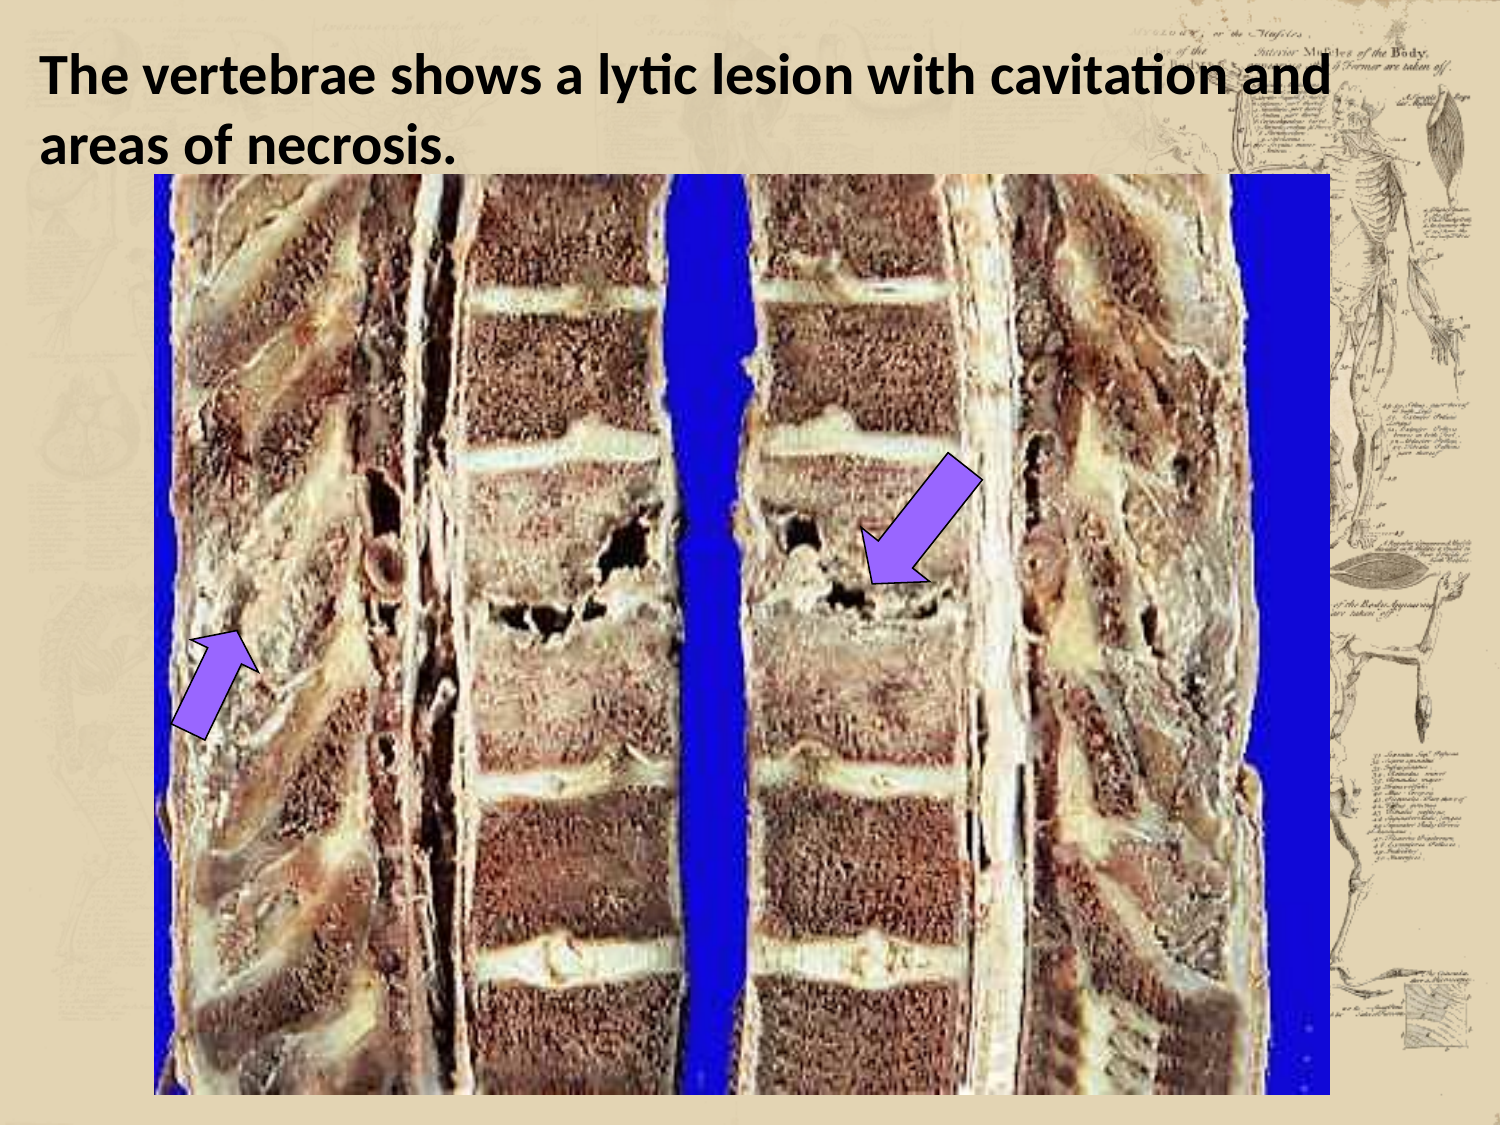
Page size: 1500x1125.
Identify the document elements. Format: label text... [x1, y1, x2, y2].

picture [0, 0, 1500, 1125]
title The vertebrae shows a lytic lesion with cavitation and areas of necrosis. [24, 50, 1500, 163]
